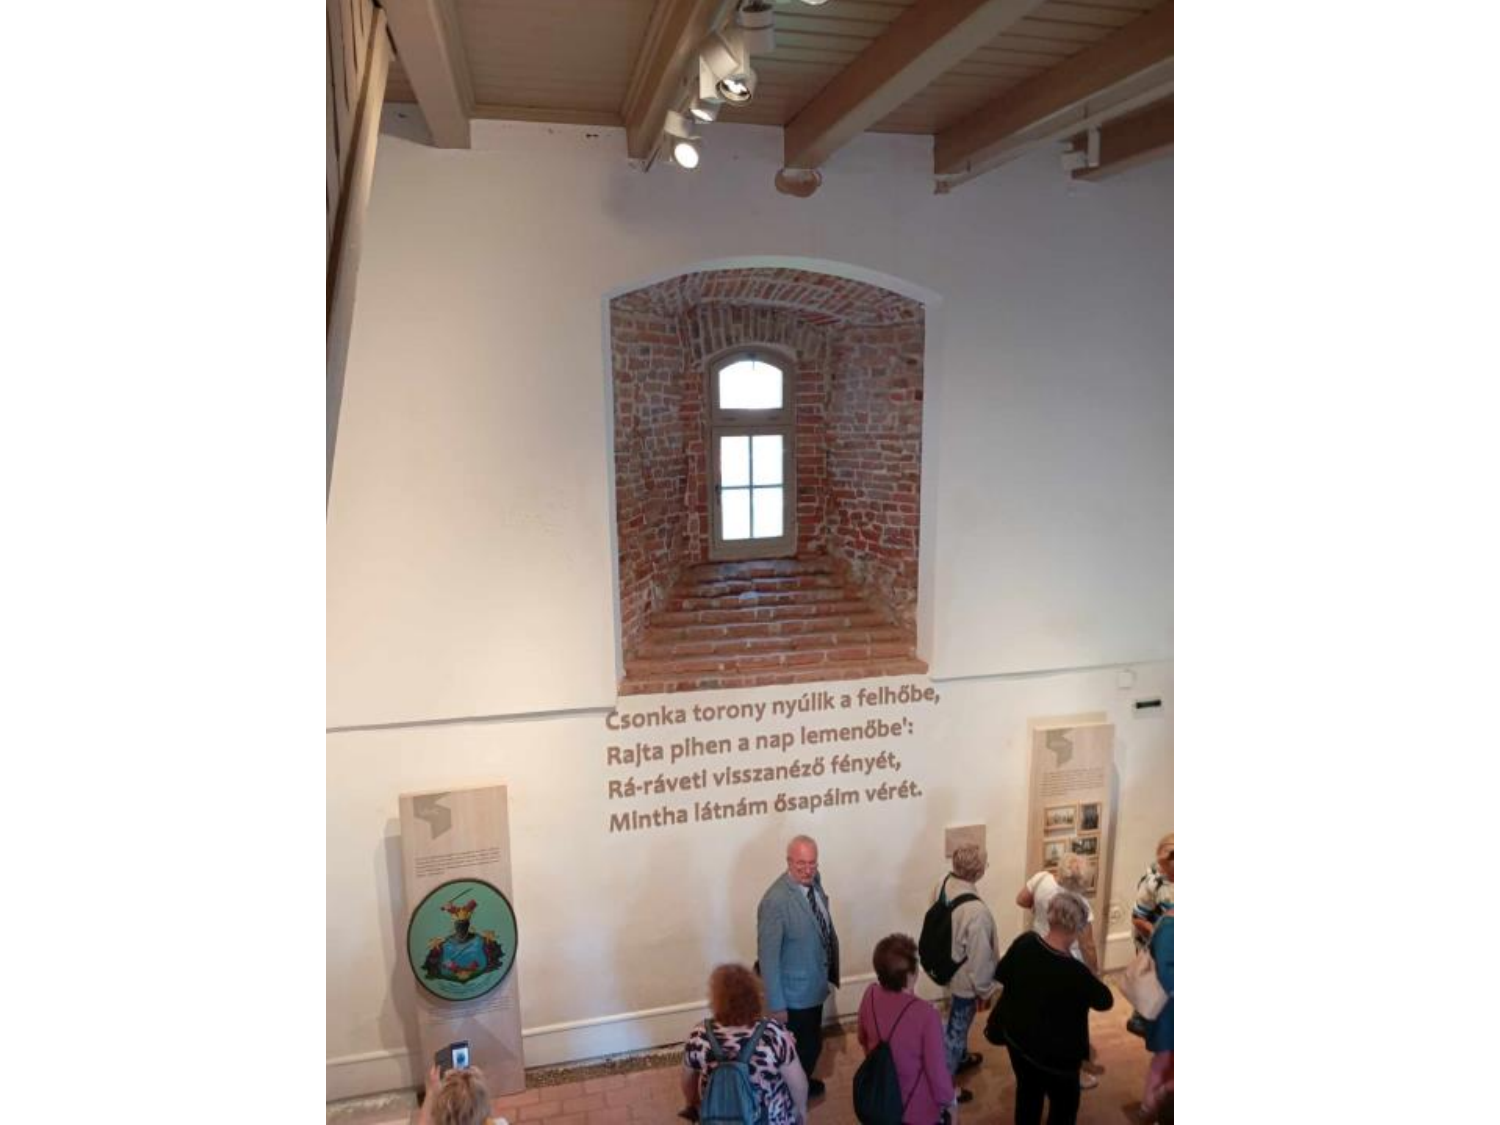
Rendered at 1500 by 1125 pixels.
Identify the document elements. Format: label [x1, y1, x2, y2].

picture [326, 0, 1174, 1125]
